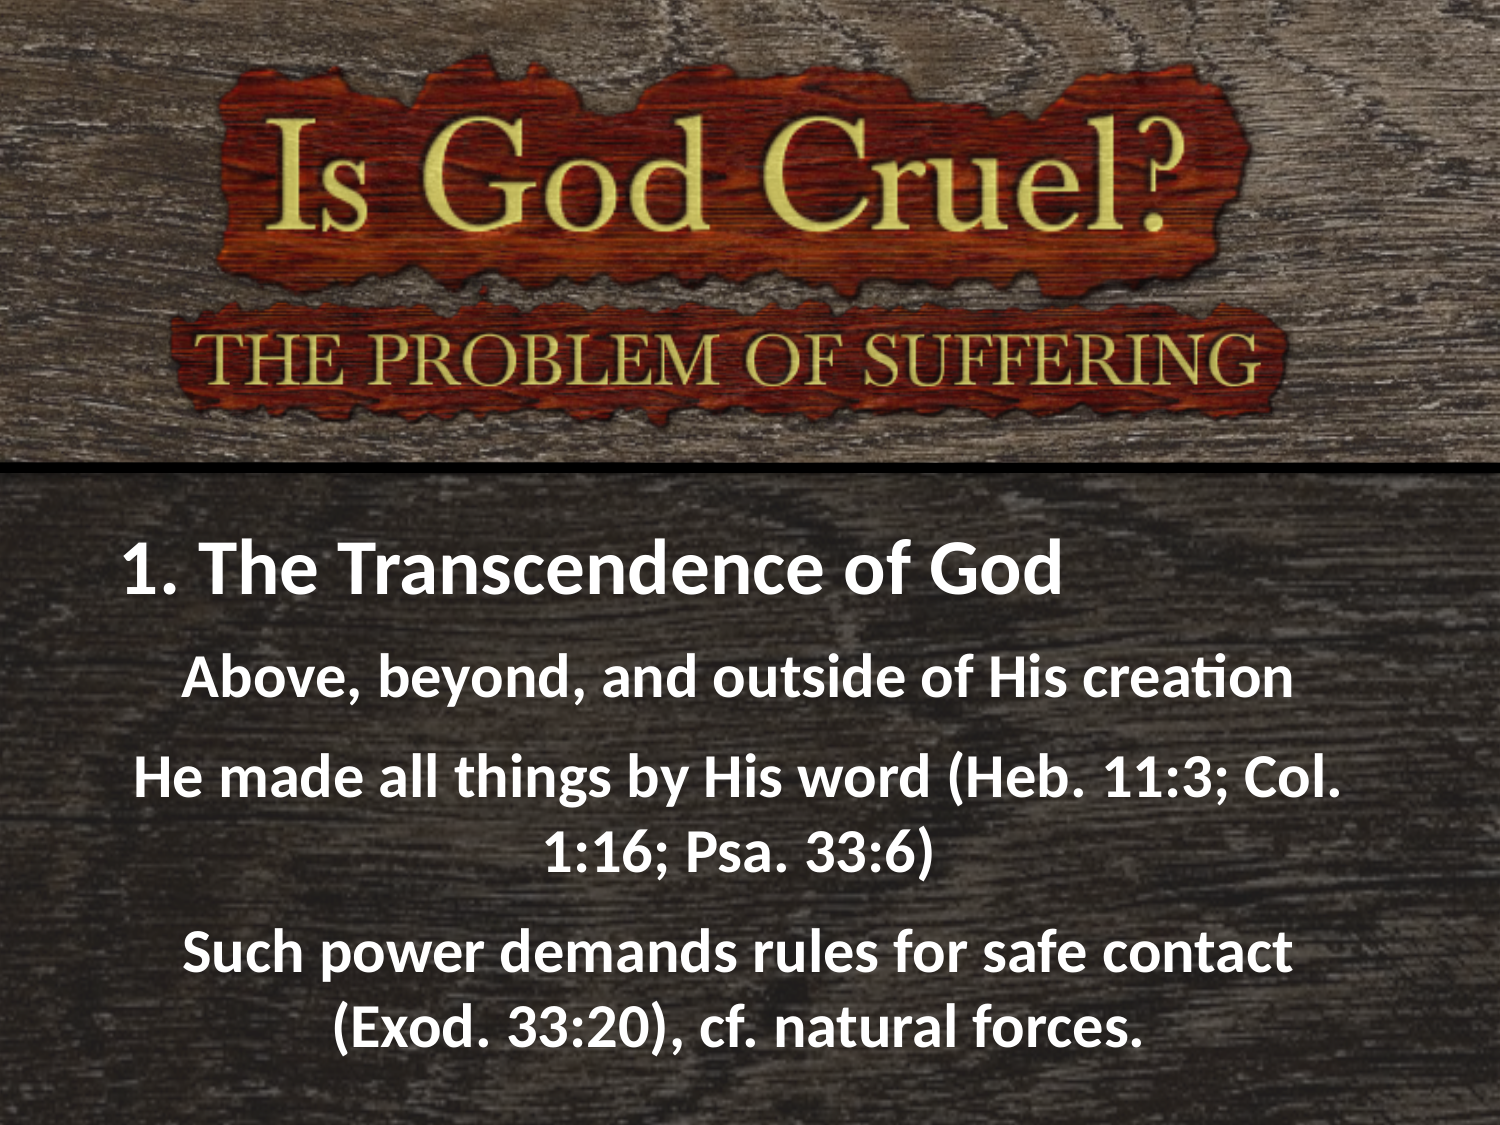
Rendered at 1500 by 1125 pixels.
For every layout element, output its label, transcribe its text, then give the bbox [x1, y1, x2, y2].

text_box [160, 39, 1301, 440]
text_box 1. The Transcendence of God Above, beyond, and outside of His creation He made all things by His word (Heb. 11:3; Col. 1:16; Psa. 33:6) Such power demands rules for safe contact (Exod. 33:20), cf. natural forces. [104, 507, 1375, 1067]
